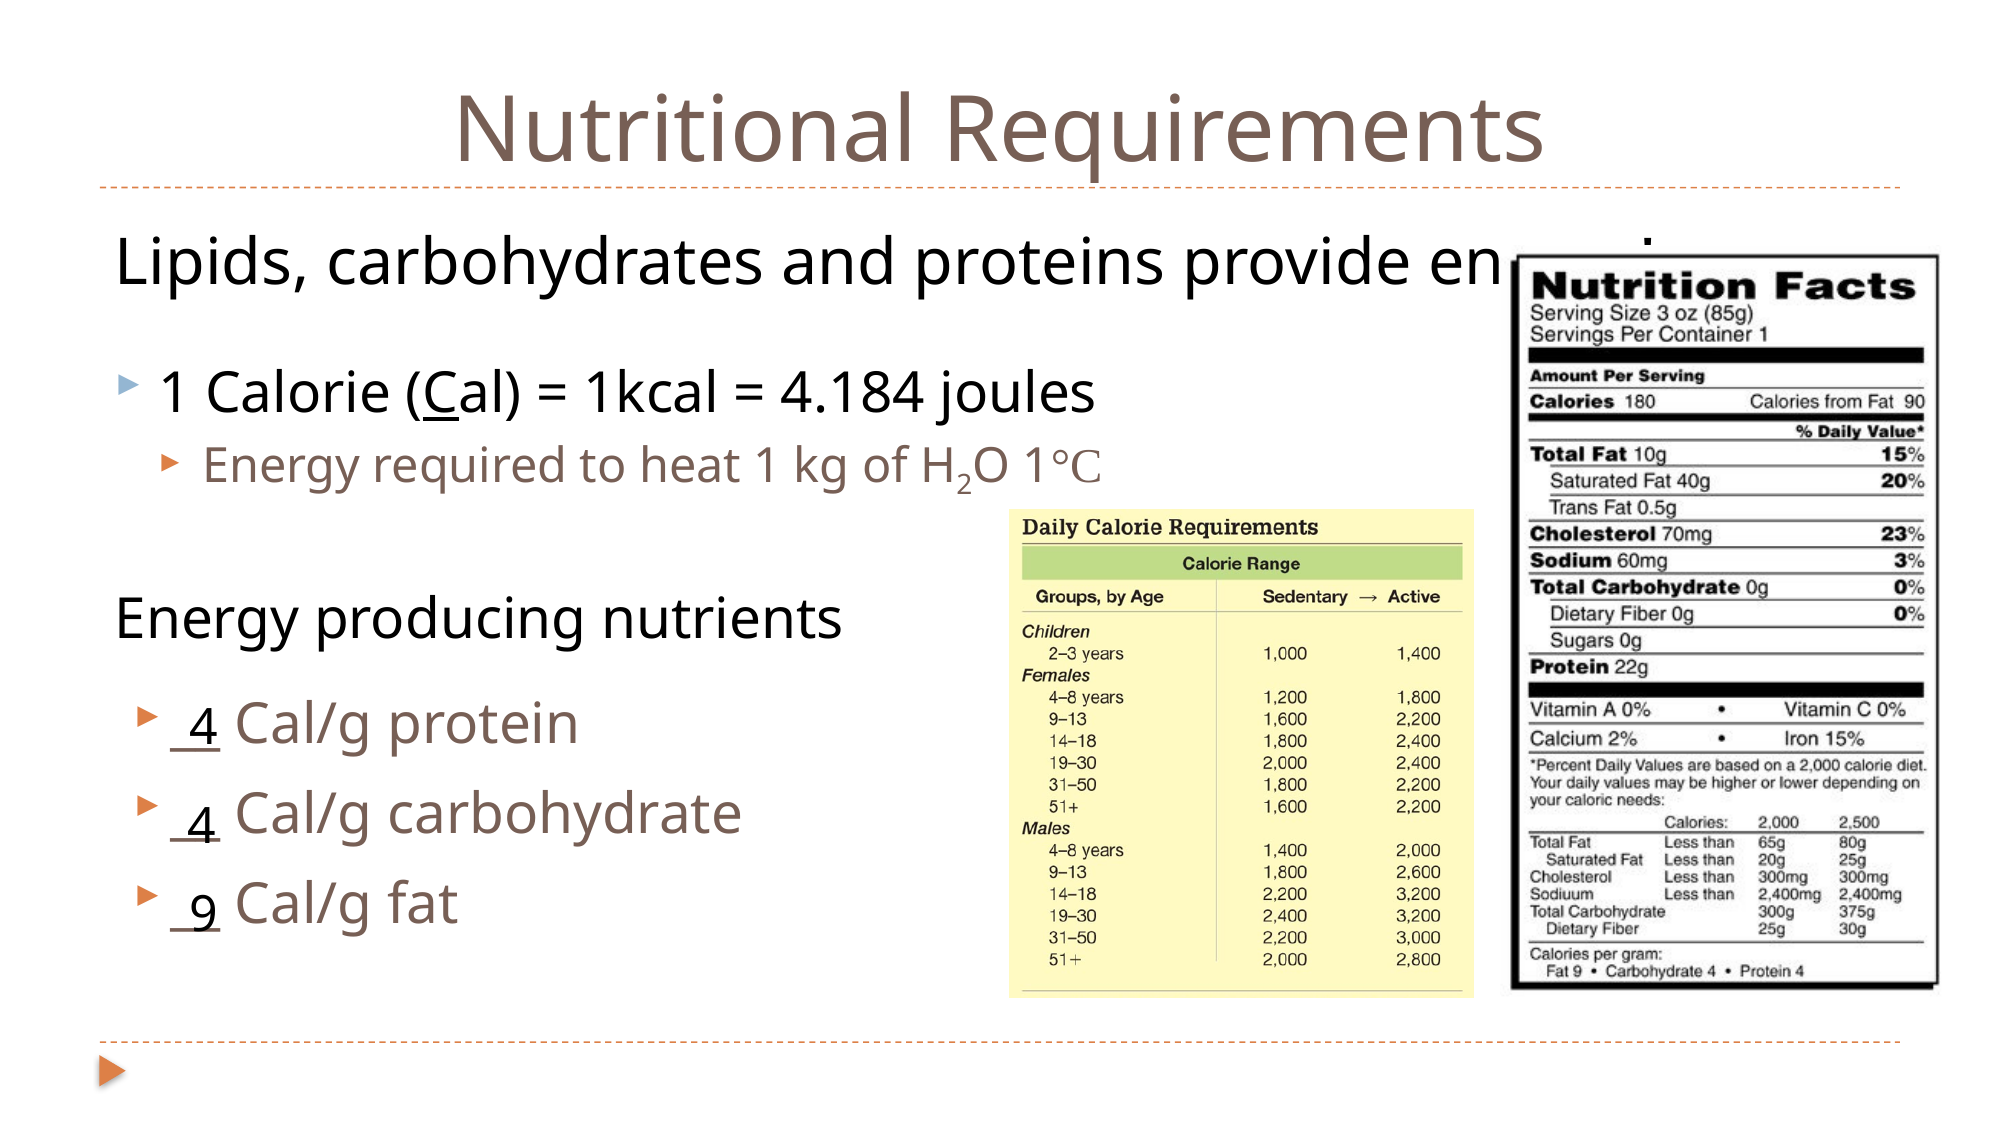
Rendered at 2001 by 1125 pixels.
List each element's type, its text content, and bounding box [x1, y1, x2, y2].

text_box 4 [173, 786, 224, 861]
picture [1009, 508, 1474, 999]
text_box 4 [174, 687, 225, 763]
title Nutritional Requirements [99, 24, 1900, 188]
list Lipids, carbohydrates and proteins provide energy! 1 Calorie (Cal) = 1kcal = 4.184 joules Energy required to heat 1 kg of H2O 1°C Energy producing nutrients __ Cal/g protein __ Cal/g carbohydrate __ Cal/g fat [99, 212, 1675, 999]
picture [1499, 244, 1961, 999]
text_box 9 [174, 874, 225, 950]
